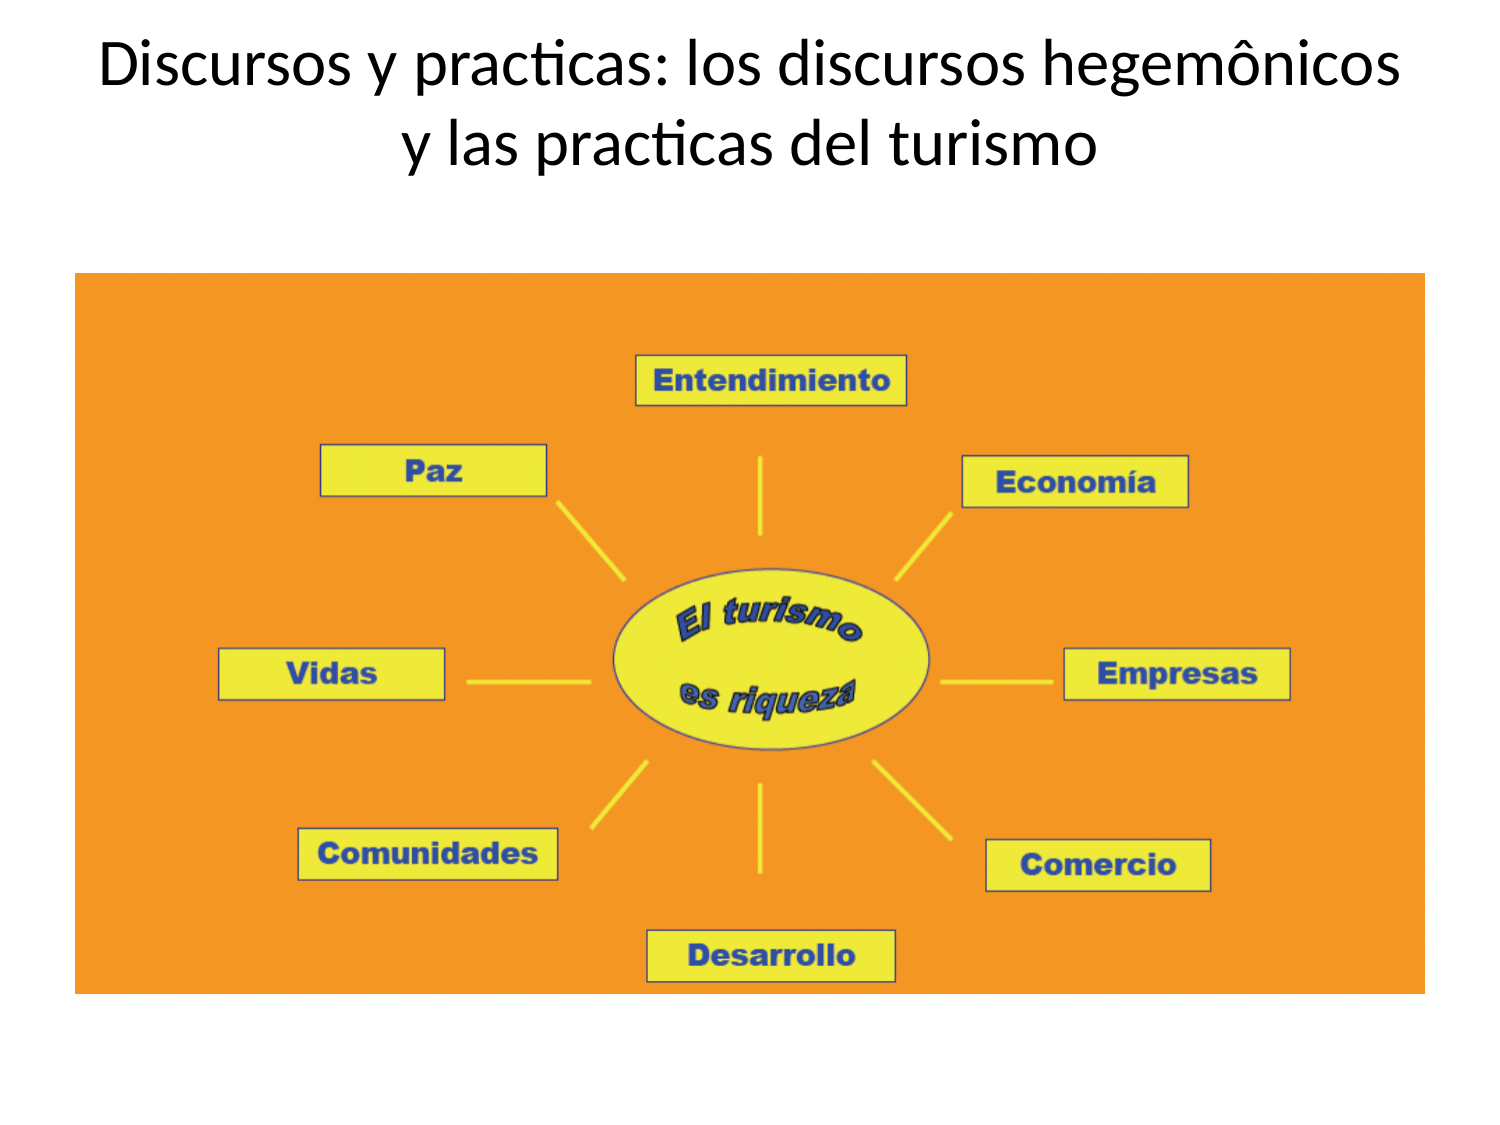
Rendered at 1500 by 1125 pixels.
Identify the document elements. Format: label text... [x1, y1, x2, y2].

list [74, 273, 1426, 994]
title Discursos y practicas: los discursos hegemônicos y las practicas del turismo [75, 45, 1425, 233]
